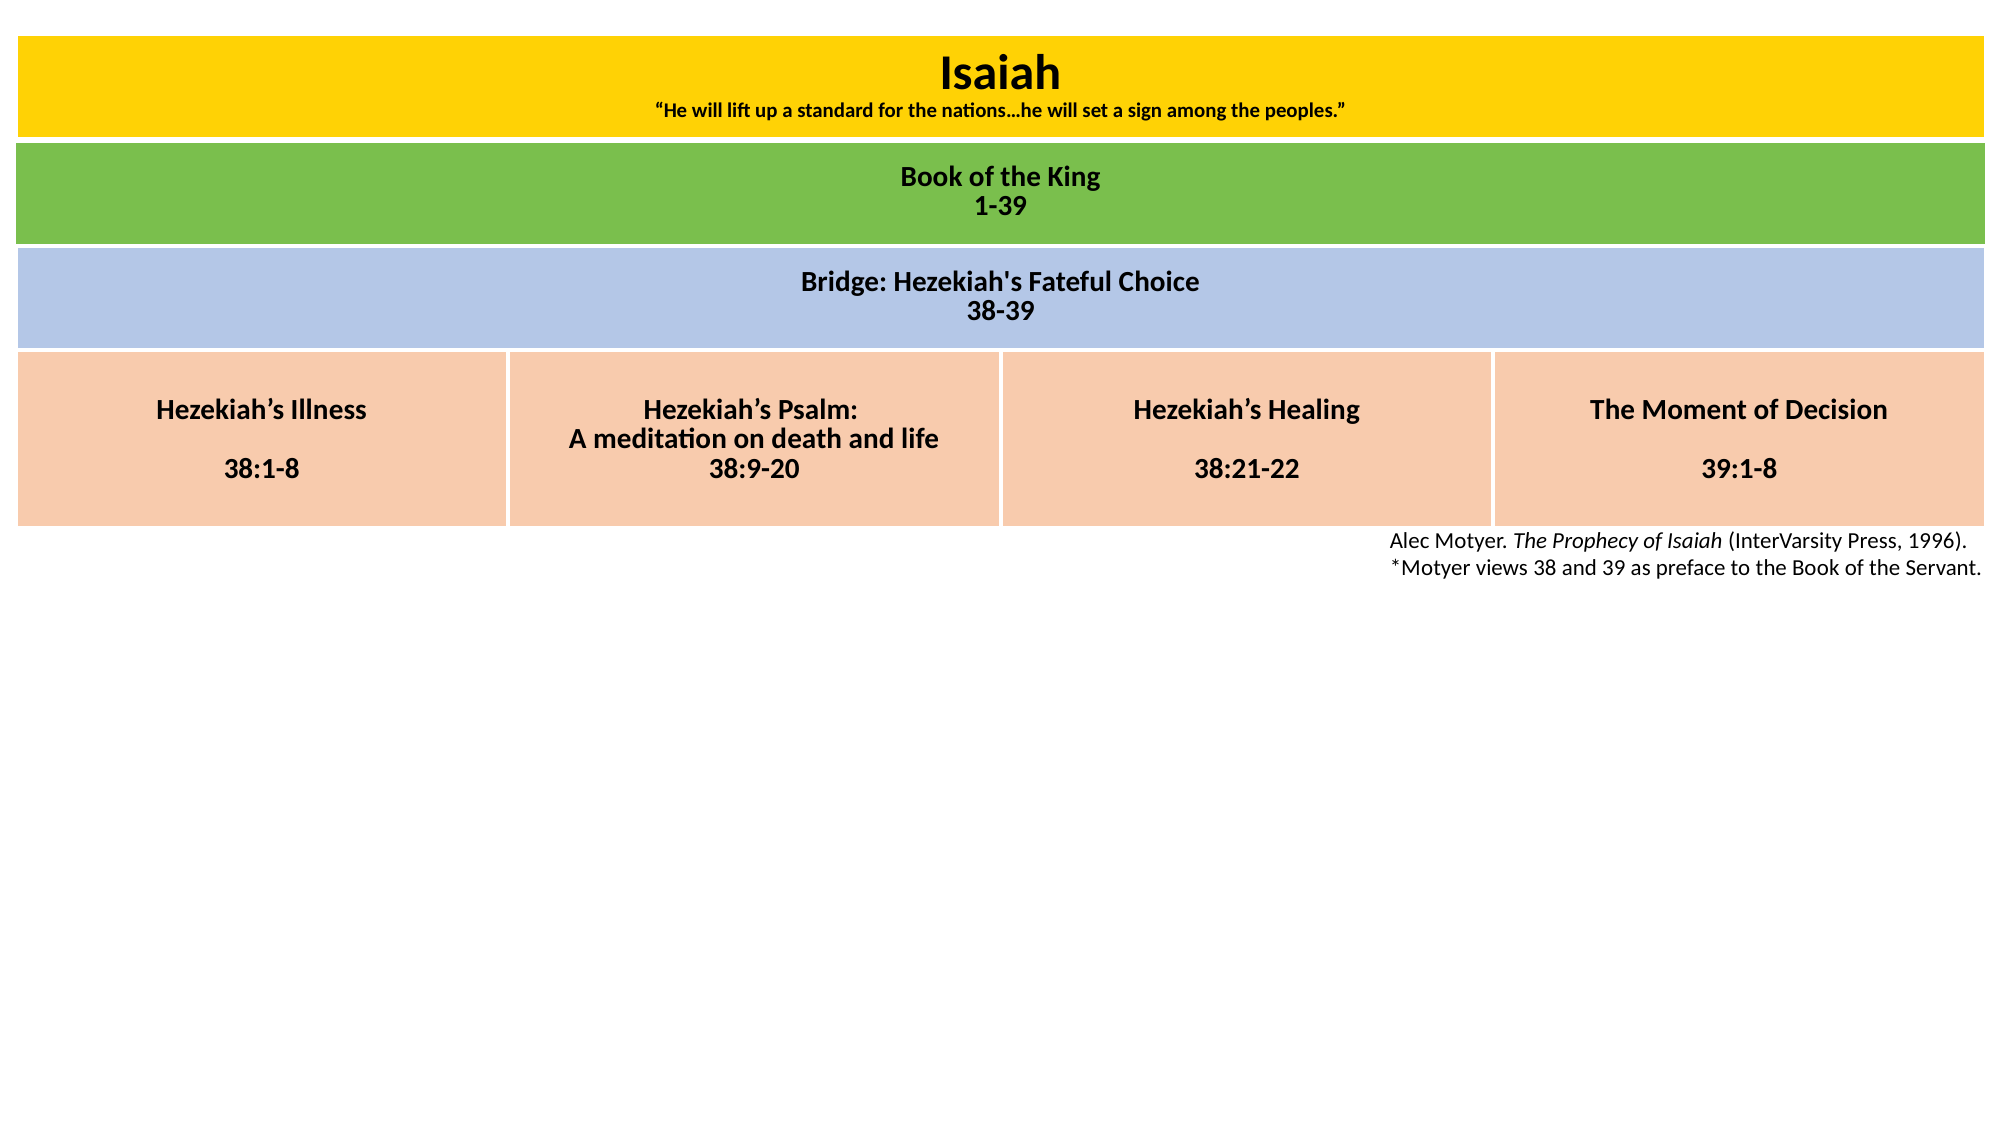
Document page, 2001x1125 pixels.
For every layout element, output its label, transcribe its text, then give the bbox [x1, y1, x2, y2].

table_cell Hezekiah’s Healing 38:21-22 [1003, 352, 1491, 526]
table_cell Book of the King 1-39 [16, 143, 1985, 244]
table_cell Bridge: Hezekiah's Fateful Choice 38-39 [18, 248, 1984, 348]
table_header Isaiah “He will lift up a standard for the nations…he will set a sign among the peoples.” [18, 36, 1984, 137]
table_cell Hezekiah’s Illness 38:1-8 [18, 352, 506, 526]
text_box Alec Motyer. The Prophecy of Isaiah (InterVarsity Press, 1996). *Motyer views 38 and 39 as preface to the Book of the Servant. [1375, 518, 2000, 588]
table_cell Hezekiah’s Psalm: A meditation on death and life 38:9-20 [510, 352, 999, 526]
table_cell The Moment of Decision 39:1-8 [1495, 352, 1984, 518]
